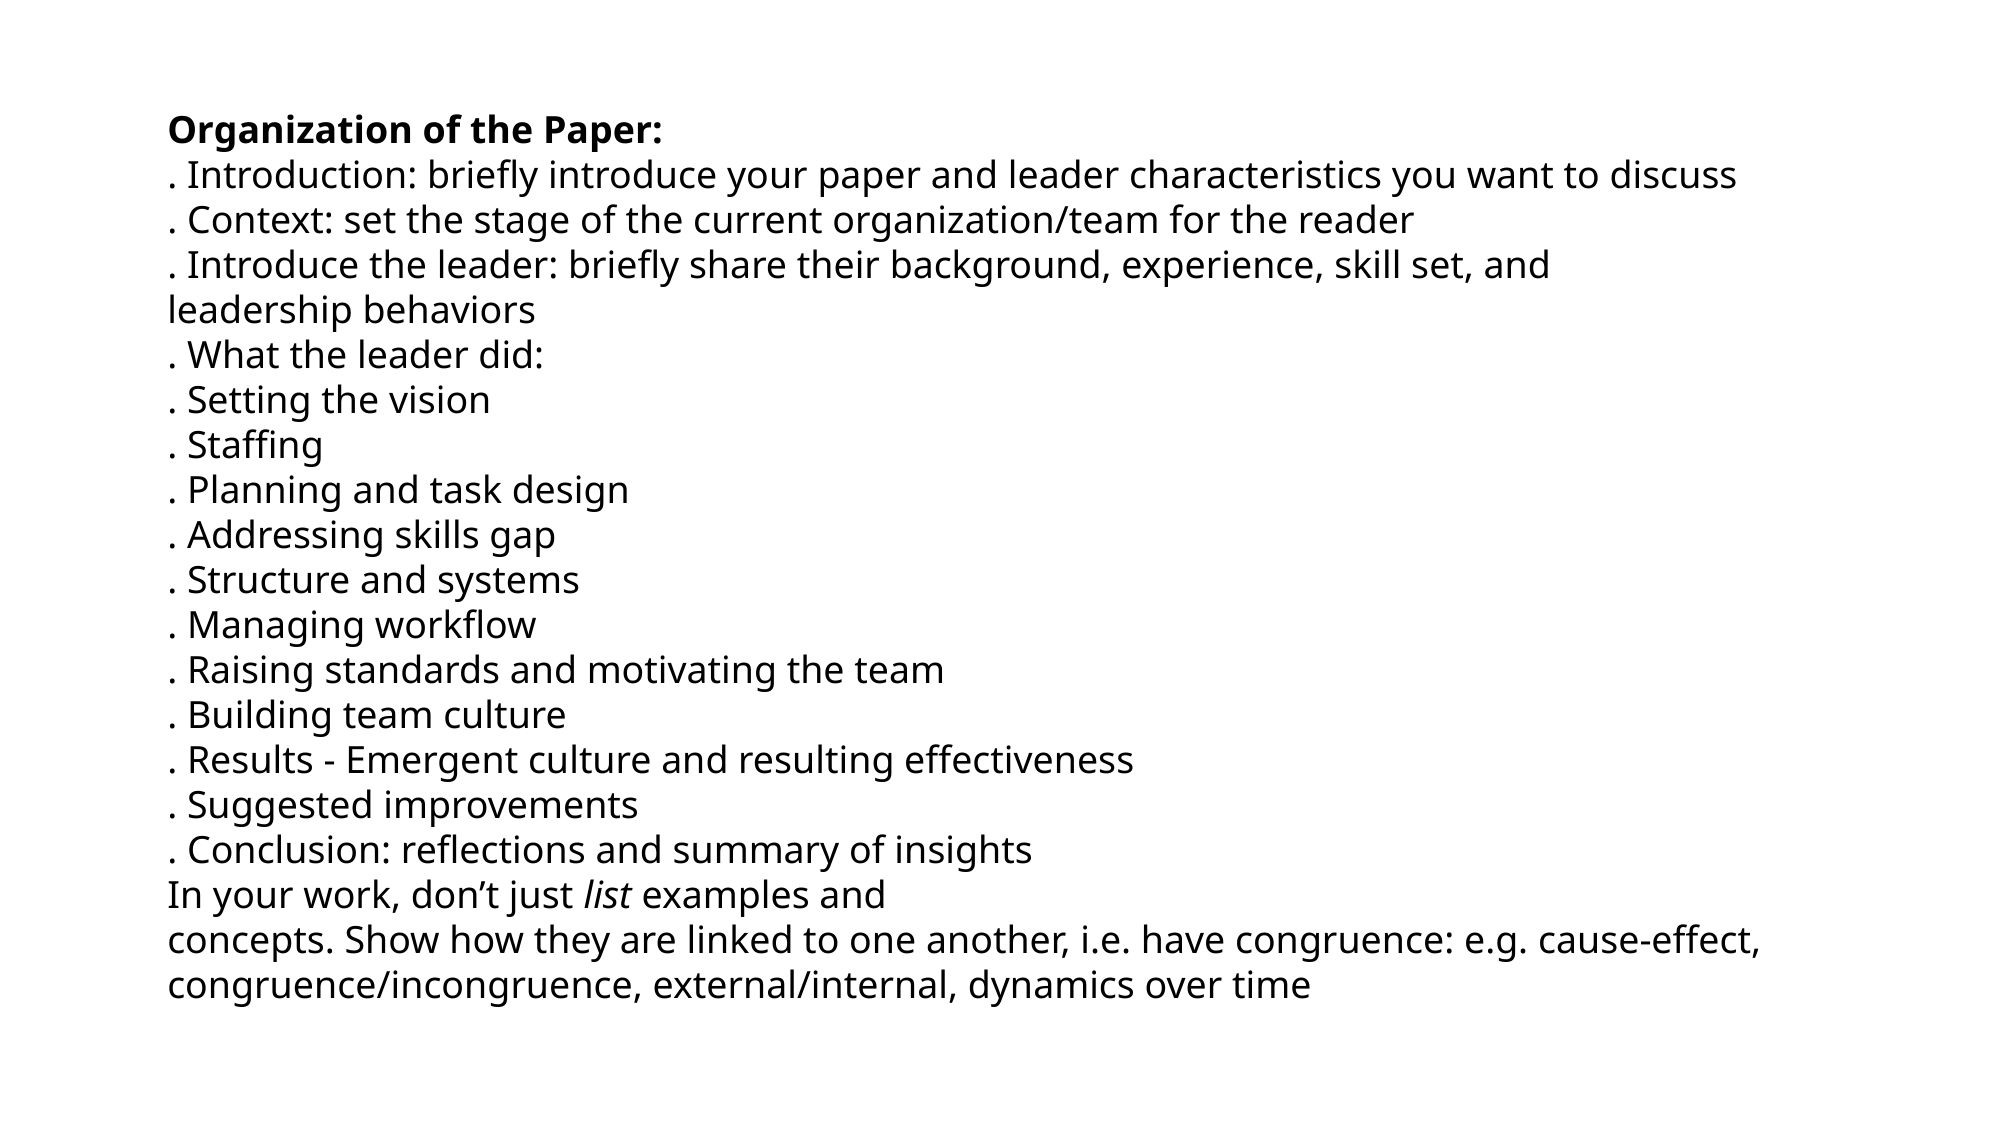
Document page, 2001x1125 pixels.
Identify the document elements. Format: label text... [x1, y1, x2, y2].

text_box Organization of the Paper: . Introduction: briefly introduce your paper and leader characteristics you want to discuss . Context: set the stage of the current organization/team for the reader . Introduce the leader: briefly share their background, experience, skill set, and leadership behaviors . What the leader did: . Setting the vision . Staffing . Planning and task design . Addressing skills gap . Structure and systems . Managing workflow . Raising standards and motivating the team . Building team culture . Results - Emergent culture and resulting effectiveness . Suggested improvements . Conclusion: reflections and summary of insights In your work, don’t just list examples and concepts. Show how they are linked to one another, i.e. have congruence: e.g. cause-effect, congruence/incongruence, external/internal, dynamics over time [152, 99, 1918, 1014]
